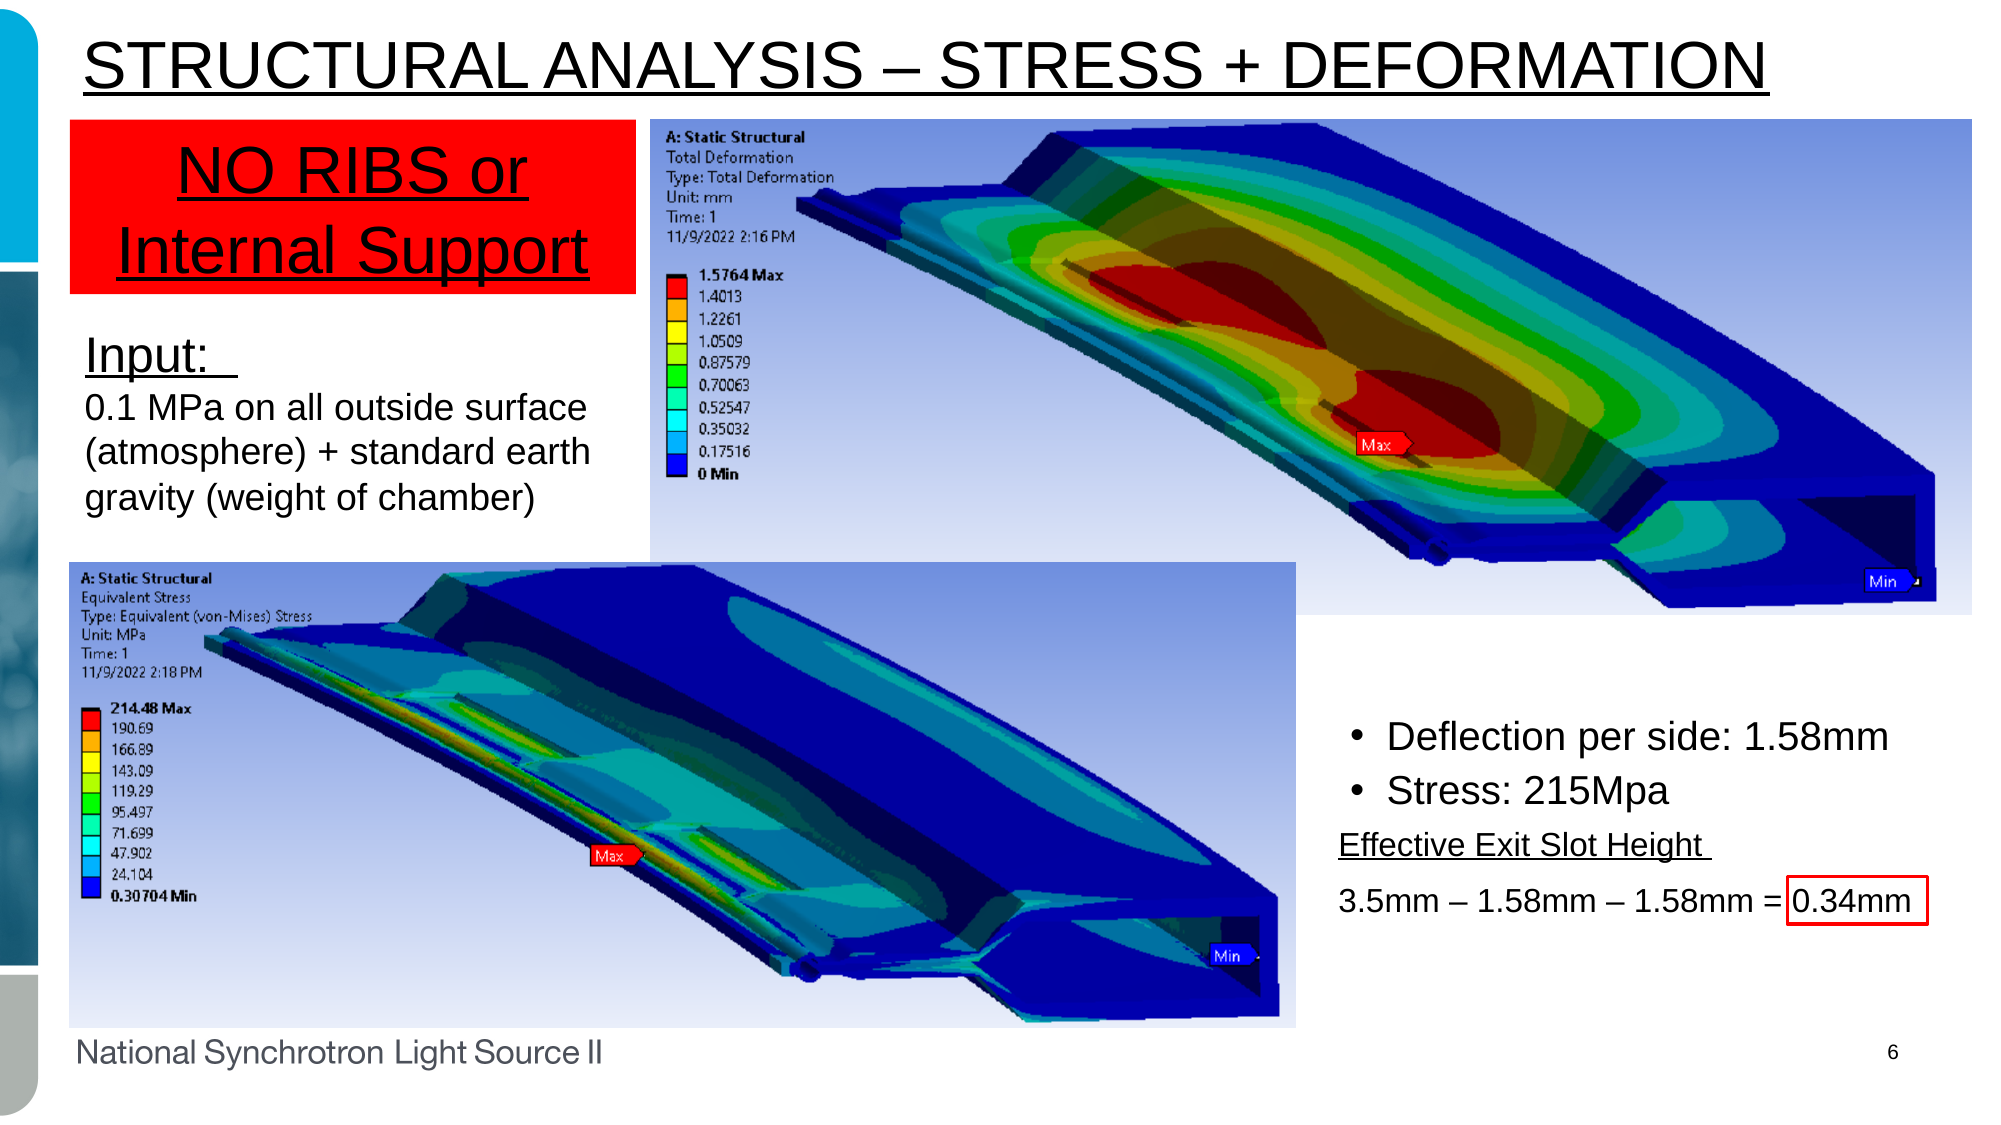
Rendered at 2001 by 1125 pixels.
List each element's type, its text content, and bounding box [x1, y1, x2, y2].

text_box Input: 0.1 MPa on all outside surface (atmosphere) + standard earth gravity (weight of chamber) [69, 315, 650, 525]
text_box NO RIBS or Internal Support [69, 119, 636, 295]
text_box [1787, 876, 1928, 924]
text_box Effective Exit Slot Height 3.5mm – 1.58mm – 1.58mm = 0.34mm [1323, 820, 2000, 936]
text_box Deflection per side: 1.58mm Stress: 215Mpa [1335, 707, 2000, 820]
picture [0, 0, 2001, 1125]
text_box STRUCTURAL ANALYSIS – STRESS + DEFORMATION [67, 14, 1786, 109]
